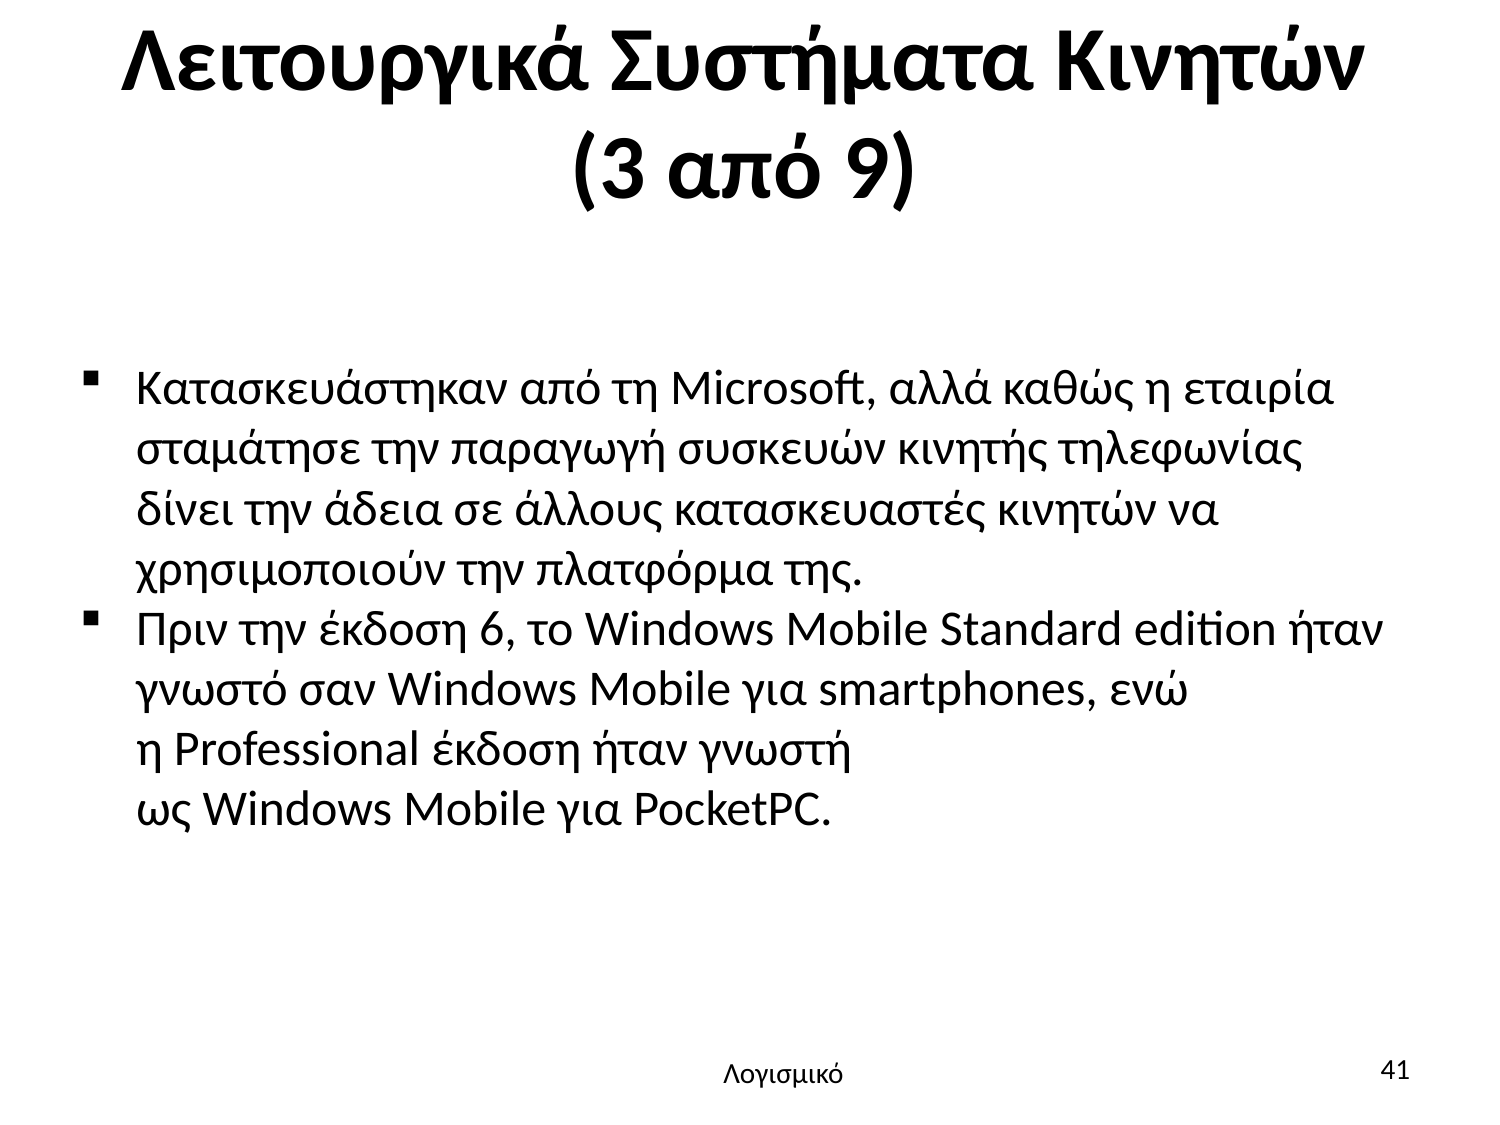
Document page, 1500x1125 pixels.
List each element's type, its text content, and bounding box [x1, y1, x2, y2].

text_box Λογισμικό [521, 1046, 1046, 1125]
text_box 41 [1074, 1042, 1425, 1103]
title Λειτουργικά Συστήματα Κινητών (3 από 9) [64, 1, 1425, 220]
text_box Κατασκευάστηκαν από τη Microsoft, αλλά καθώς η εταιρία σταμάτησε την παραγωγή συσκευών κινητής τηλεφωνίας δίνει την άδεια σε άλλους κατασκευαστές κινητών να χρησιμοποιούν την πλατφόρμα της. Πριν την έκδοση 6, το Windows Mobile Standard edition ήταν γνωστό σαν Windows Mobile για smartphones, ενώ η Professional έκδοση ήταν γνωστή ως Windows Mobile για PocketPC. [64, 347, 1425, 843]
